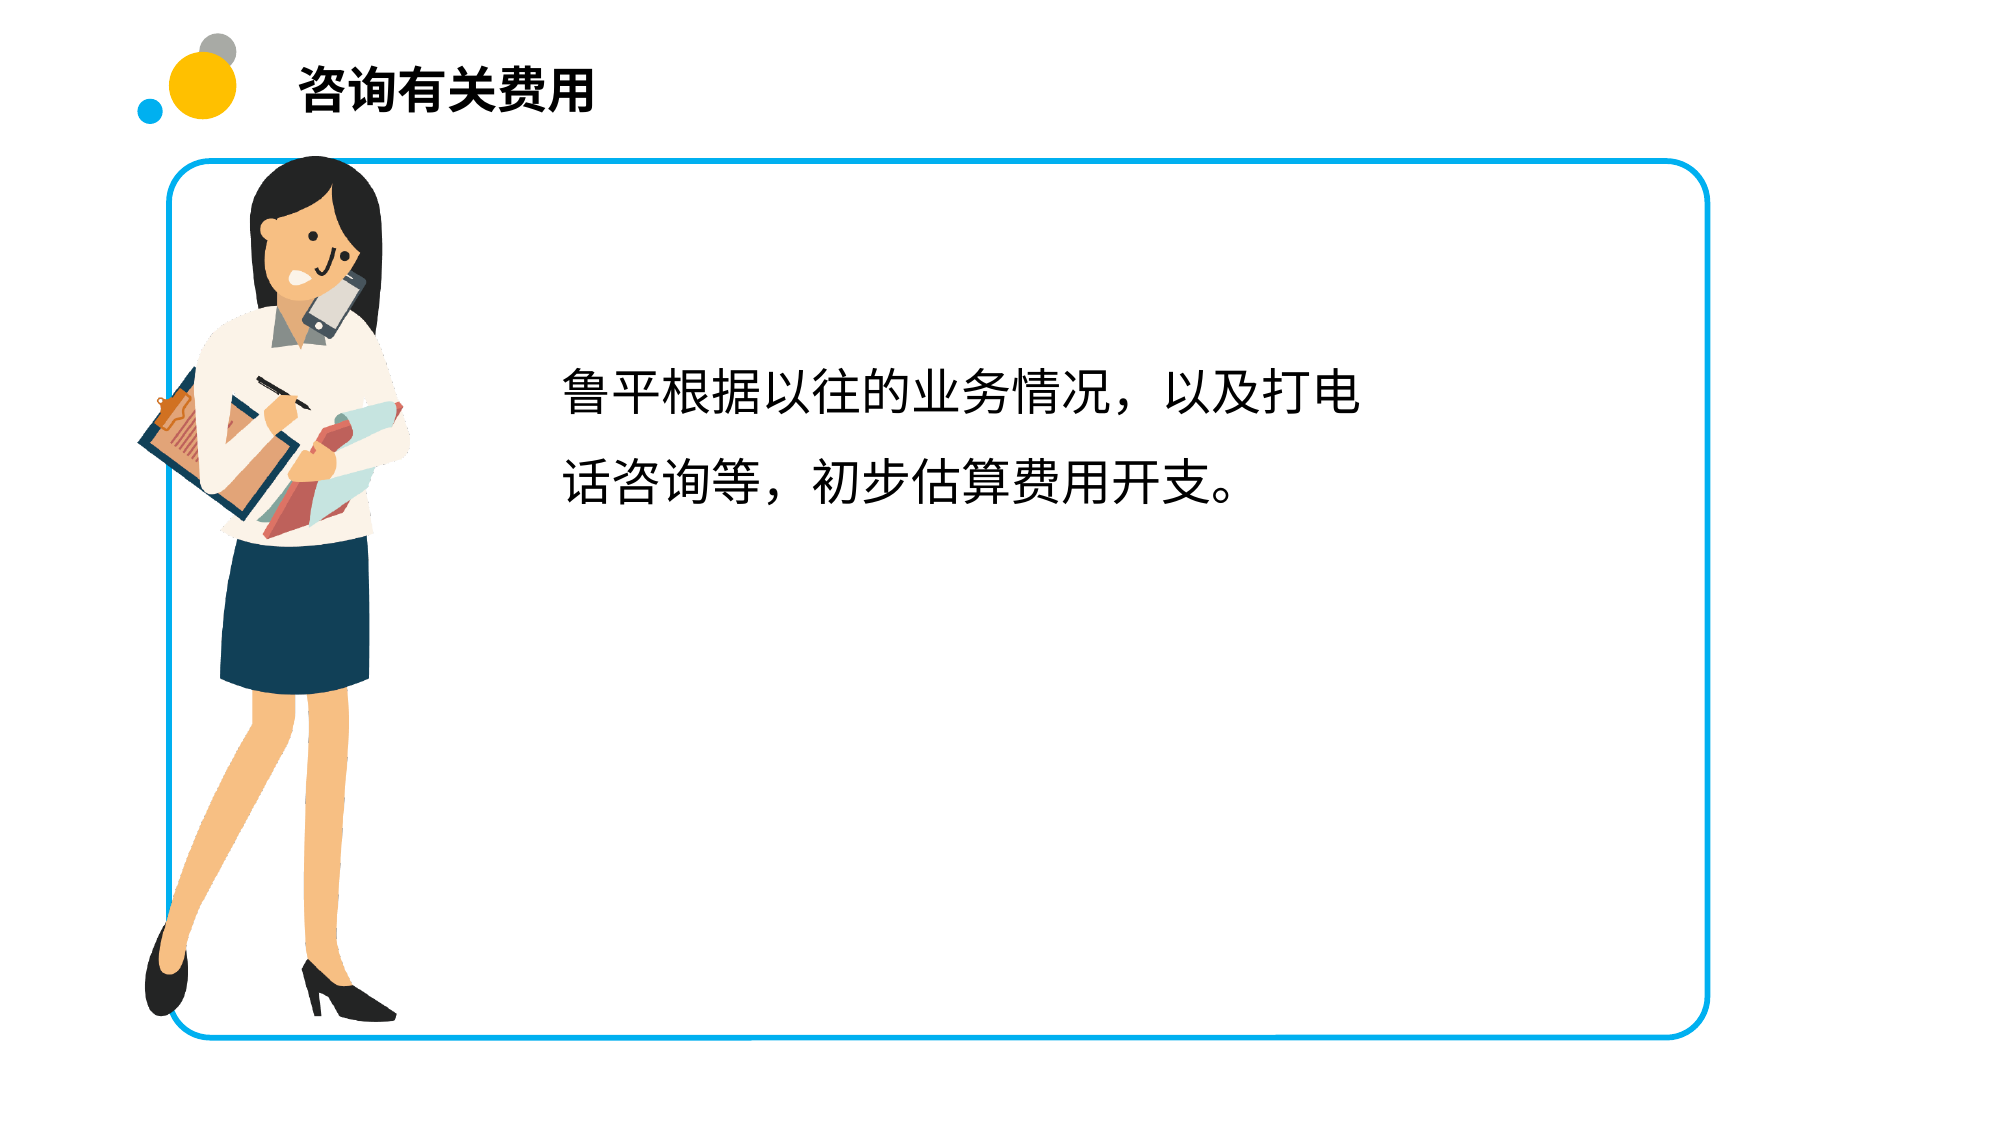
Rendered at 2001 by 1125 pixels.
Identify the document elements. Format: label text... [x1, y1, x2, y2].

text_box 咨询有关费用 [282, 52, 976, 132]
picture [137, 156, 410, 1022]
text_box [177, 161, 1708, 1038]
text_box 鲁平根据以往的业务情况，以及打电话咨询等，初步估算费用开支。 [547, 322, 1404, 518]
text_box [137, 33, 237, 124]
